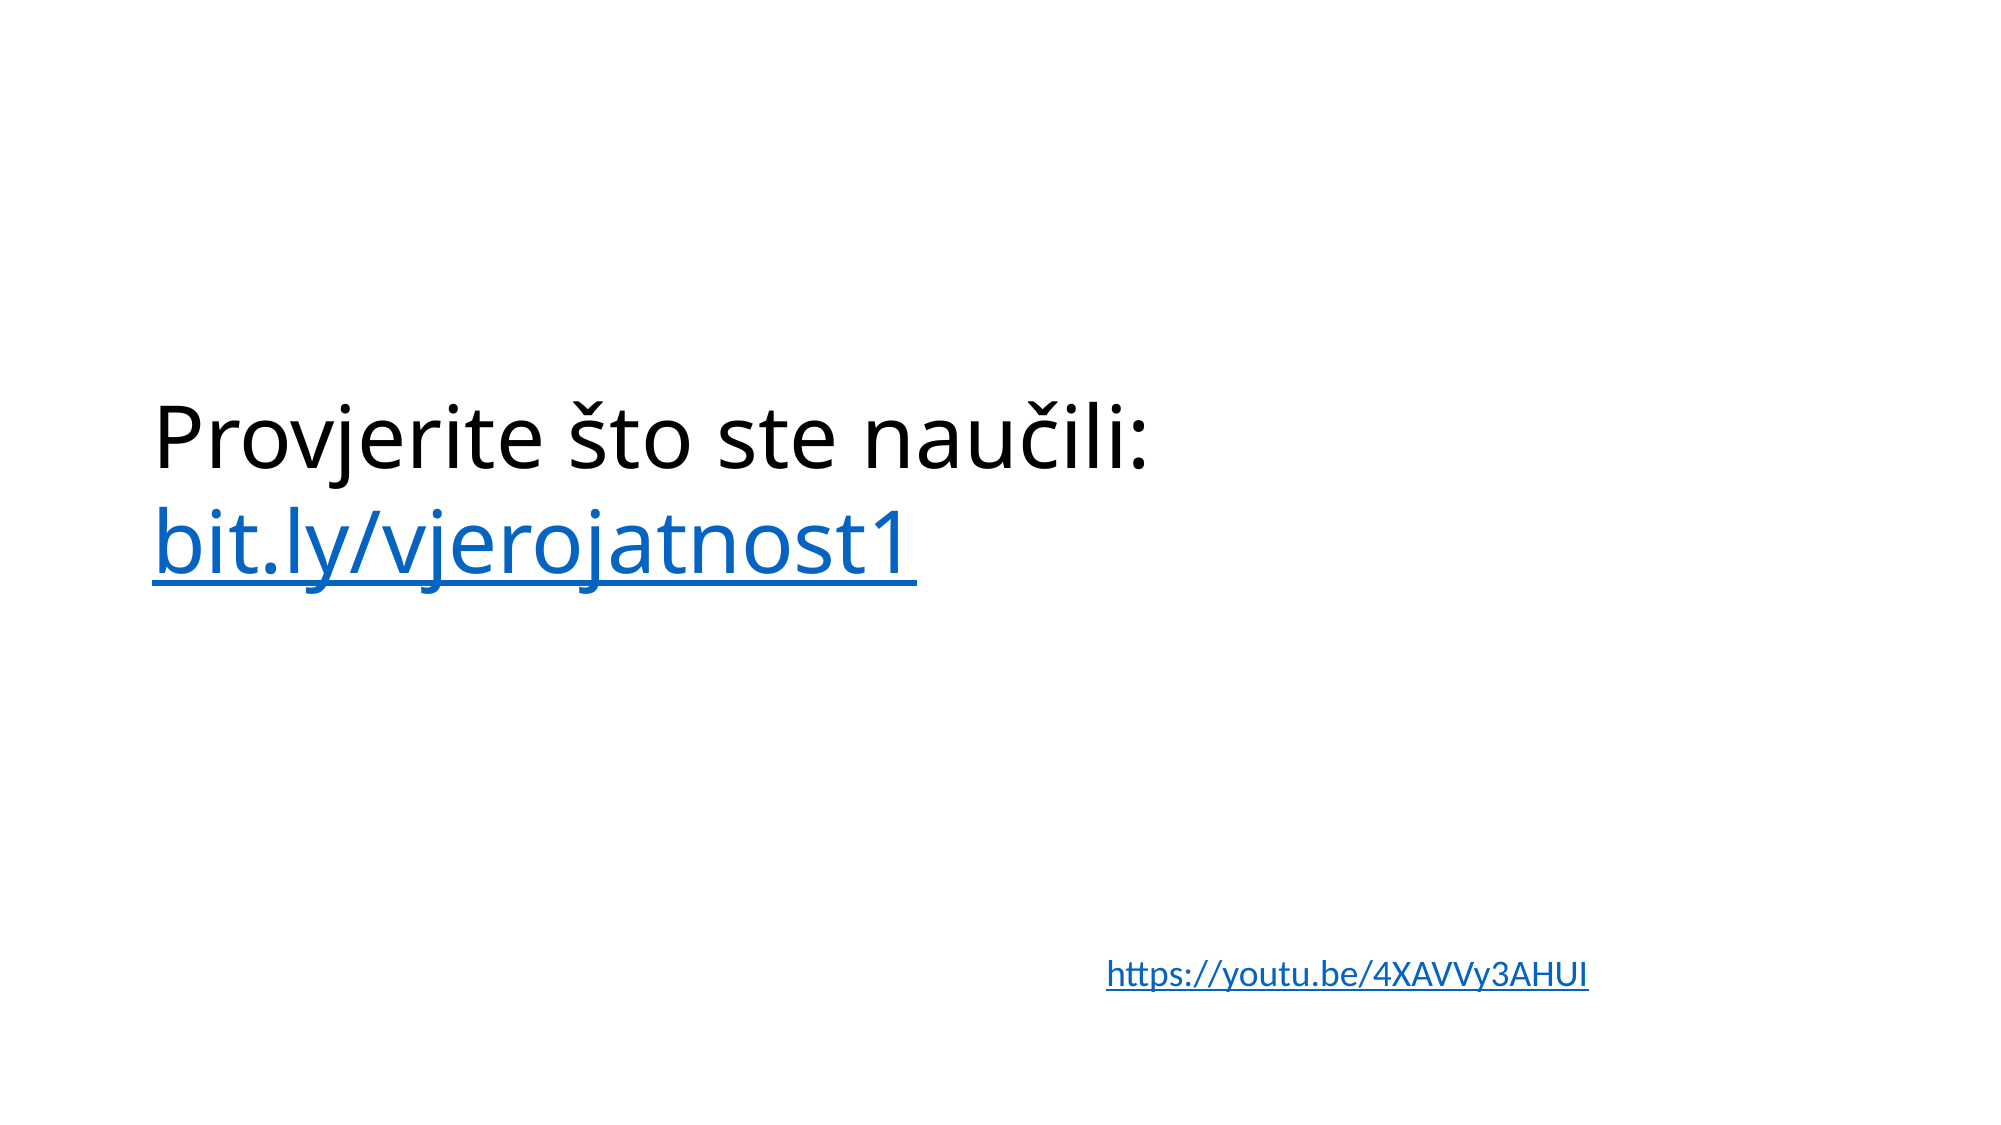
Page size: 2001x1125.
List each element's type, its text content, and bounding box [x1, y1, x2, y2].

text_box https://youtu.be/4XAVVy3AHUI [1091, 941, 1835, 1047]
title Provjerite što ste naučili: bit.ly/vjerojatnost1 [137, 385, 1863, 603]
